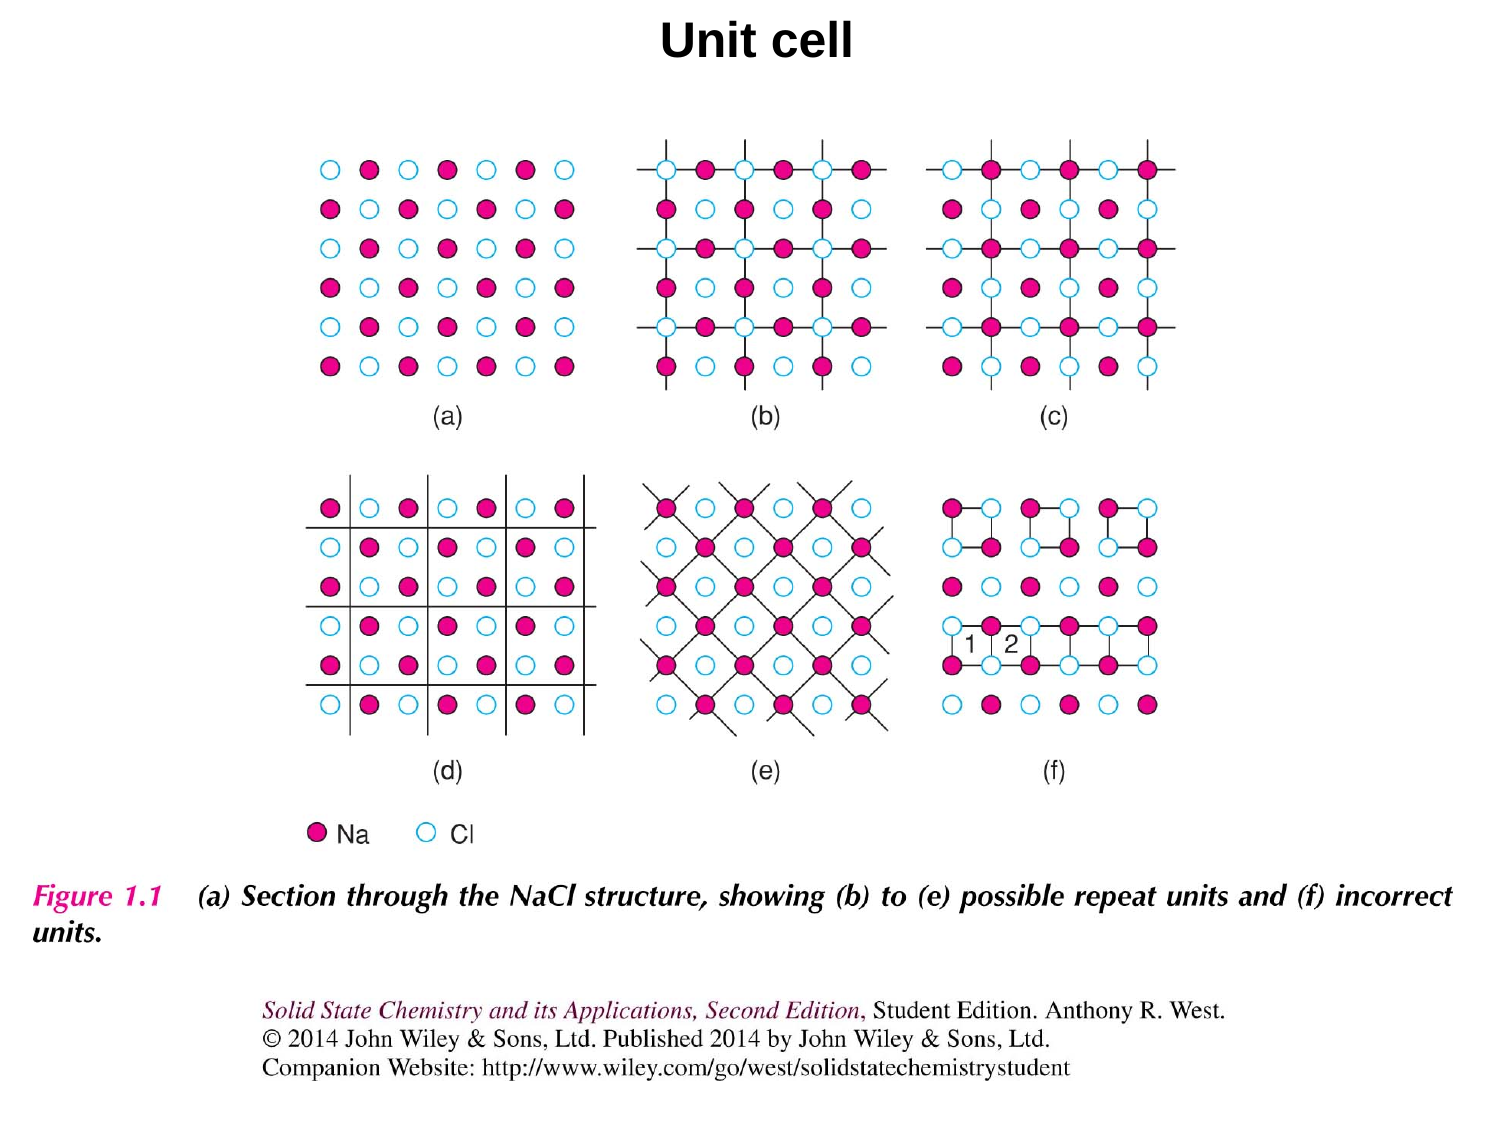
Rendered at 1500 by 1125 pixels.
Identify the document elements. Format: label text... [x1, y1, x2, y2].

picture [33, 139, 1453, 1081]
text_box Unit cell [61, 0, 1453, 139]
